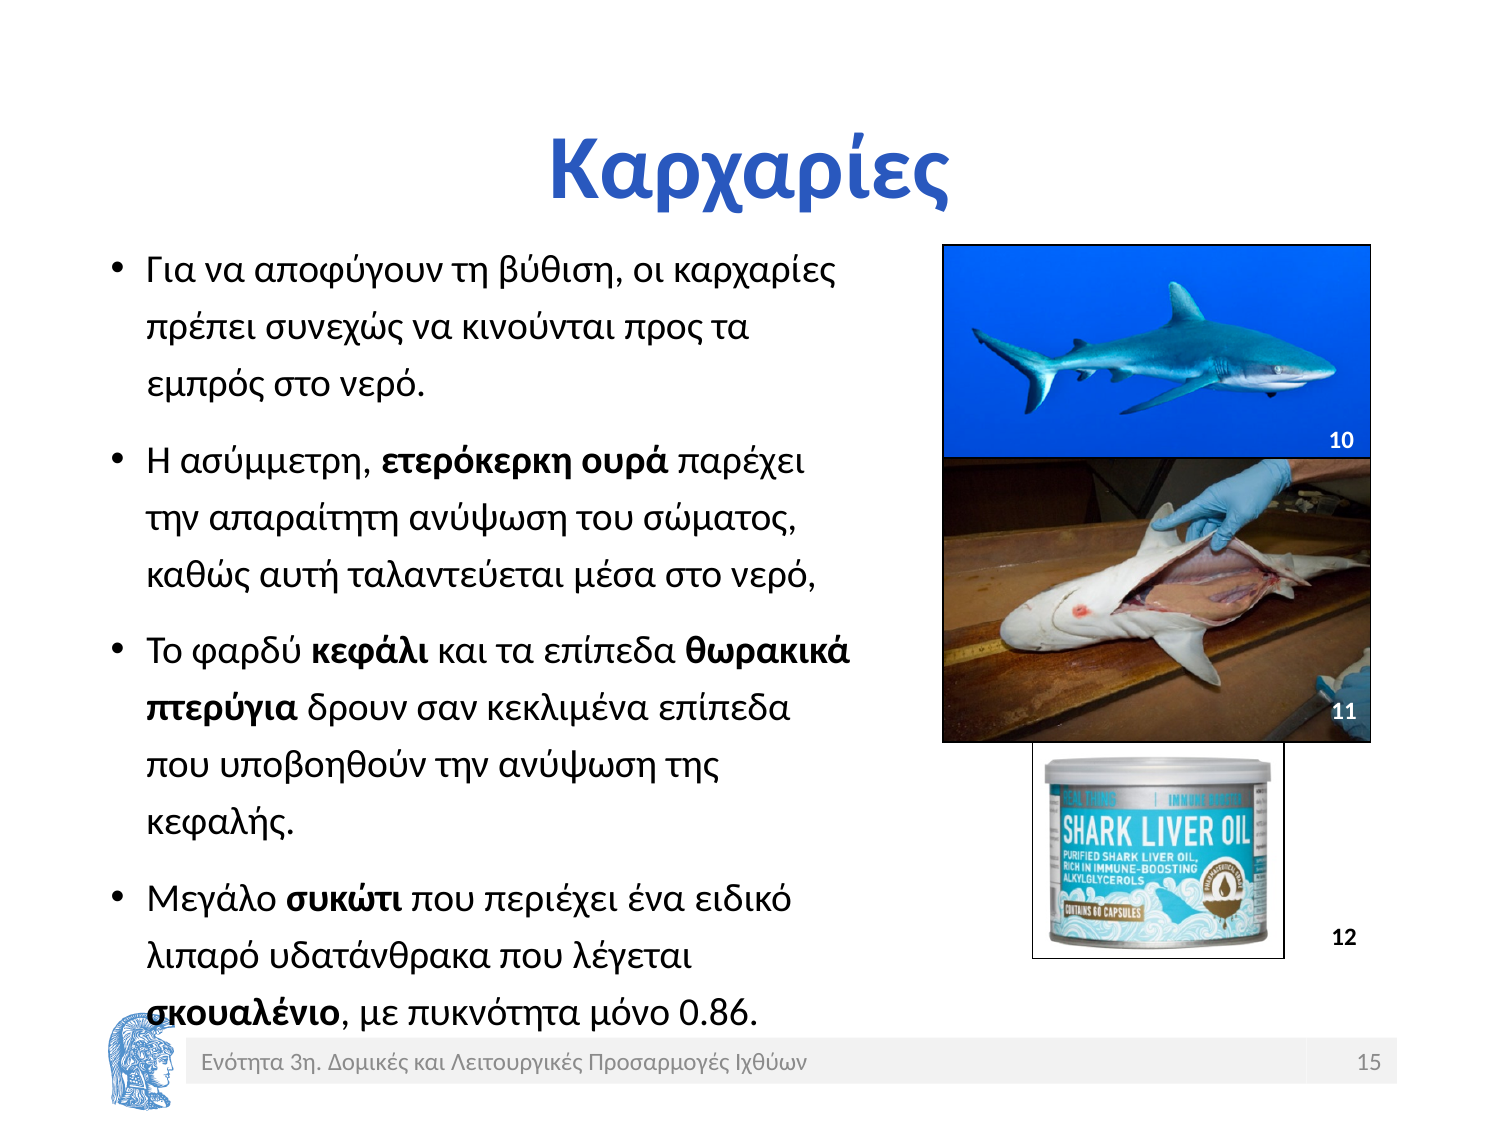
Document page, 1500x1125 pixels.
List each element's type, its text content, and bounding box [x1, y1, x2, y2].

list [942, 244, 1371, 959]
footer Ενότητα 3η. Δομικές και Λειτουργικές Προσαρμογές Ιχθύων [186, 1037, 1306, 1084]
title Καρχαρίες [103, 59, 1397, 278]
picture [103, 1061, 186, 1114]
list Για να αποφύγουν τη βύθιση, οι καρχαρίες πρέπει συνεχώς να κινούνται προς τα εμπρός στο νερό. Η ασύμμετρη, ετερόκερκη ουρά παρέχει την απαραίτητη ανύψωση του σώματος, καθώς αυτή ταλαντεύεται μέσα στο νερό, Το φαρδύ κεφάλι και τα επίπεδα θωρακικά πτερύγια δρουν σαν κεκλιμένα επίπεδα που υποβοηθούν την ανύψωση της κεφαλής. Μεγάλο συκώτι που περιέχει ένα ειδικό λιπαρό υδατάνθρακα που λέγεται σκουαλένιο, με πυκνότητα μόνο 0.86. [95, 226, 872, 1061]
slide_number 15 [1306, 1037, 1397, 1084]
